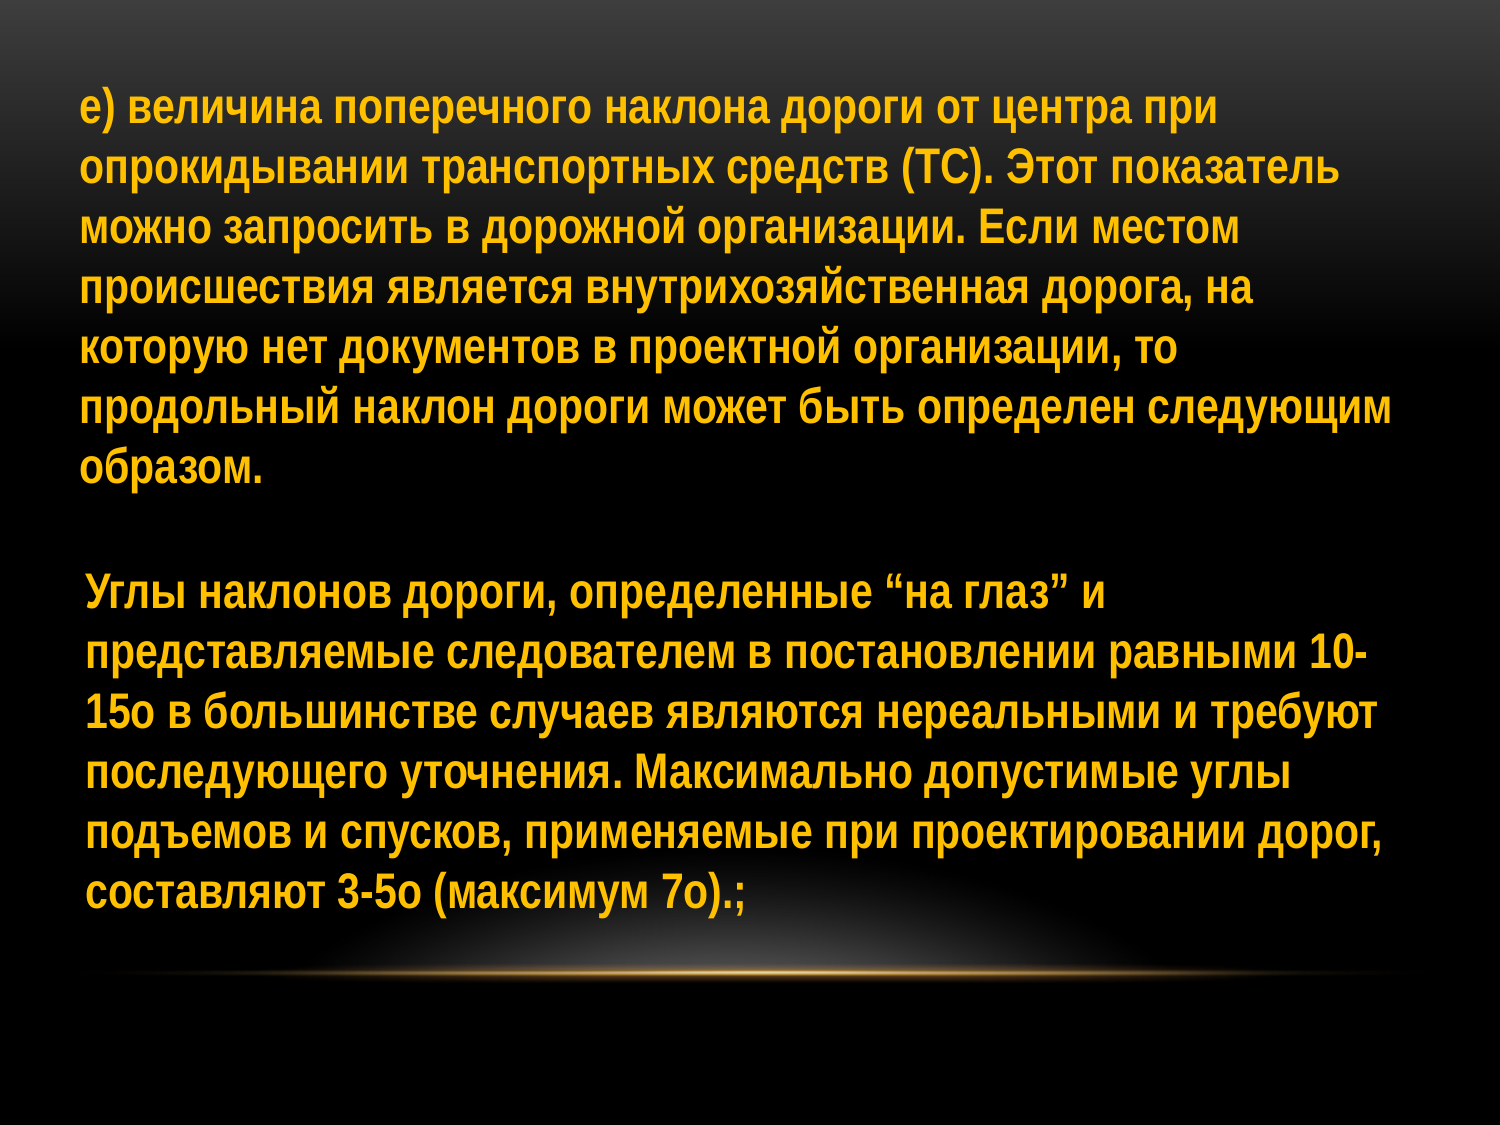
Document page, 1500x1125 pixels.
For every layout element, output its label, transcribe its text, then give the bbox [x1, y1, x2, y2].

text_box Углы наклонов дороги, определенные “на глаз” и представляемые следователем в постановлении равными 10-15о в большинстве случаев являются нереальными и требуют последующего уточнения. Максимально допустимые углы подъемов и спусков, применяемые при проектировании дорог, составляют 3-5о (максимум 7о).; [70, 550, 1430, 926]
picture [0, 0, 1500, 1125]
text_box е) величина поперечного наклона дороги от центра при опрокидывании транспортных средств (ТС). Этот показатель можно запросить в дорожной организации. Если местом происшествия является внутрихозяйственная дорога, на которую нет документов в проектной организации, то продольный наклон дороги может быть определен следующим образом. [64, 66, 1424, 502]
